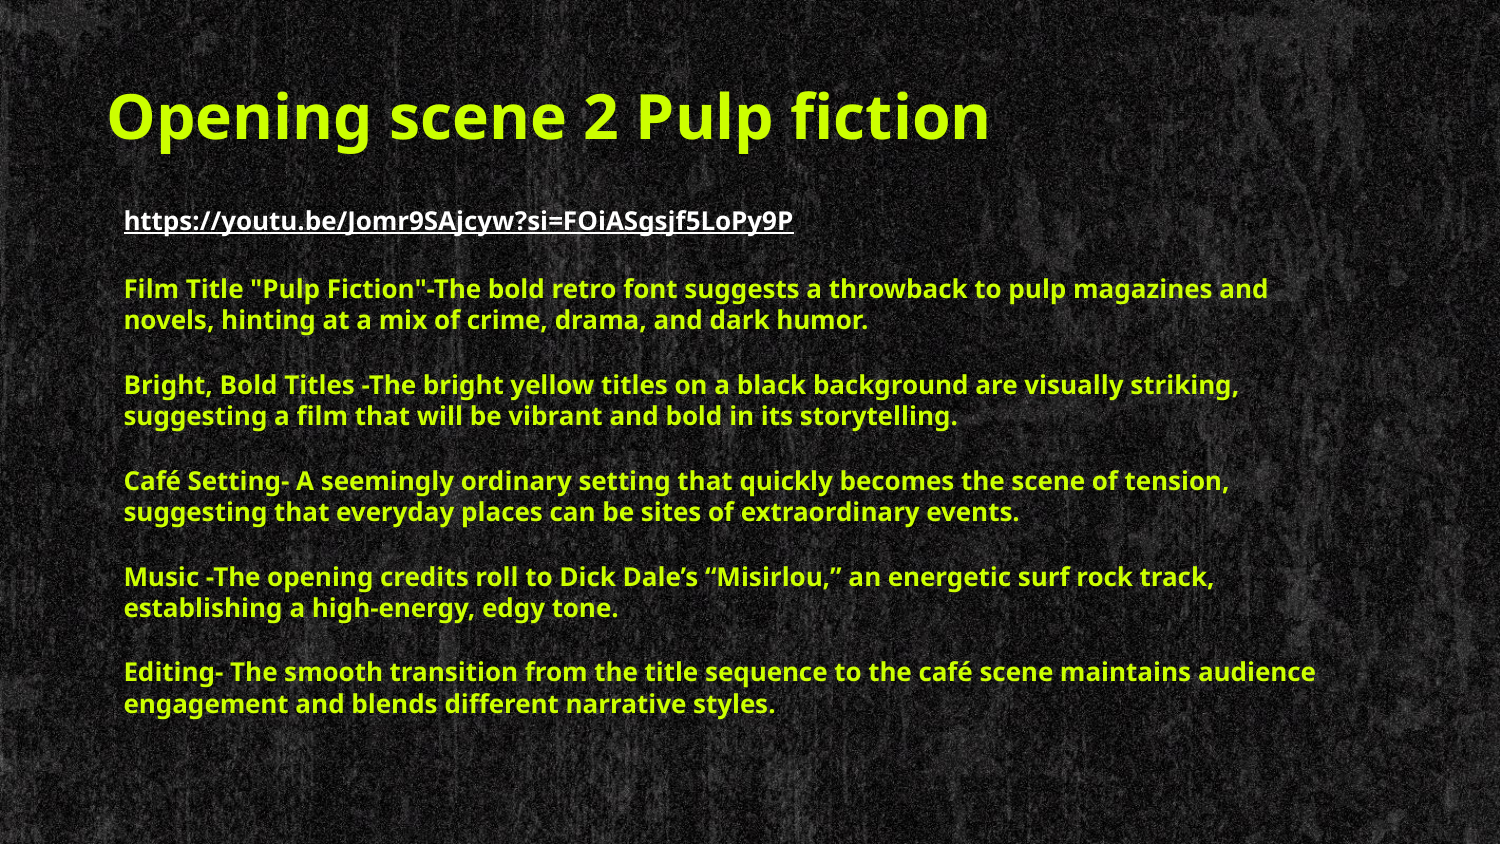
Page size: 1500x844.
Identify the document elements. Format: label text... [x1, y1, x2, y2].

list https://youtu.be/Jomr9SAjcyw?si=FOiASgsjf5LoPy9P Film Title "Pulp Fiction"-The bold retro font suggests a throwback to pulp magazines and novels, hinting at a mix of crime, drama, and dark humor. Bright, Bold Titles -The bright yellow titles on a black background are visually striking, suggesting a film that will be vibrant and bold in its storytelling. Café Setting- A seemingly ordinary setting that quickly becomes the scene of tension, suggesting that everyday places can be sites of extraordinary events. Music -The opening credits roll to Dick Dale’s “Misirlou,” an energetic surf rock track, establishing a high-energy, edgy tone. Editing- The smooth transition from the title sequence to the café scene maintains audience engagement and blends different narrative styles. [108, 189, 1375, 777]
title Opening scene 2 Pulp fiction [91, 61, 1358, 156]
picture [0, 0, 1500, 844]
